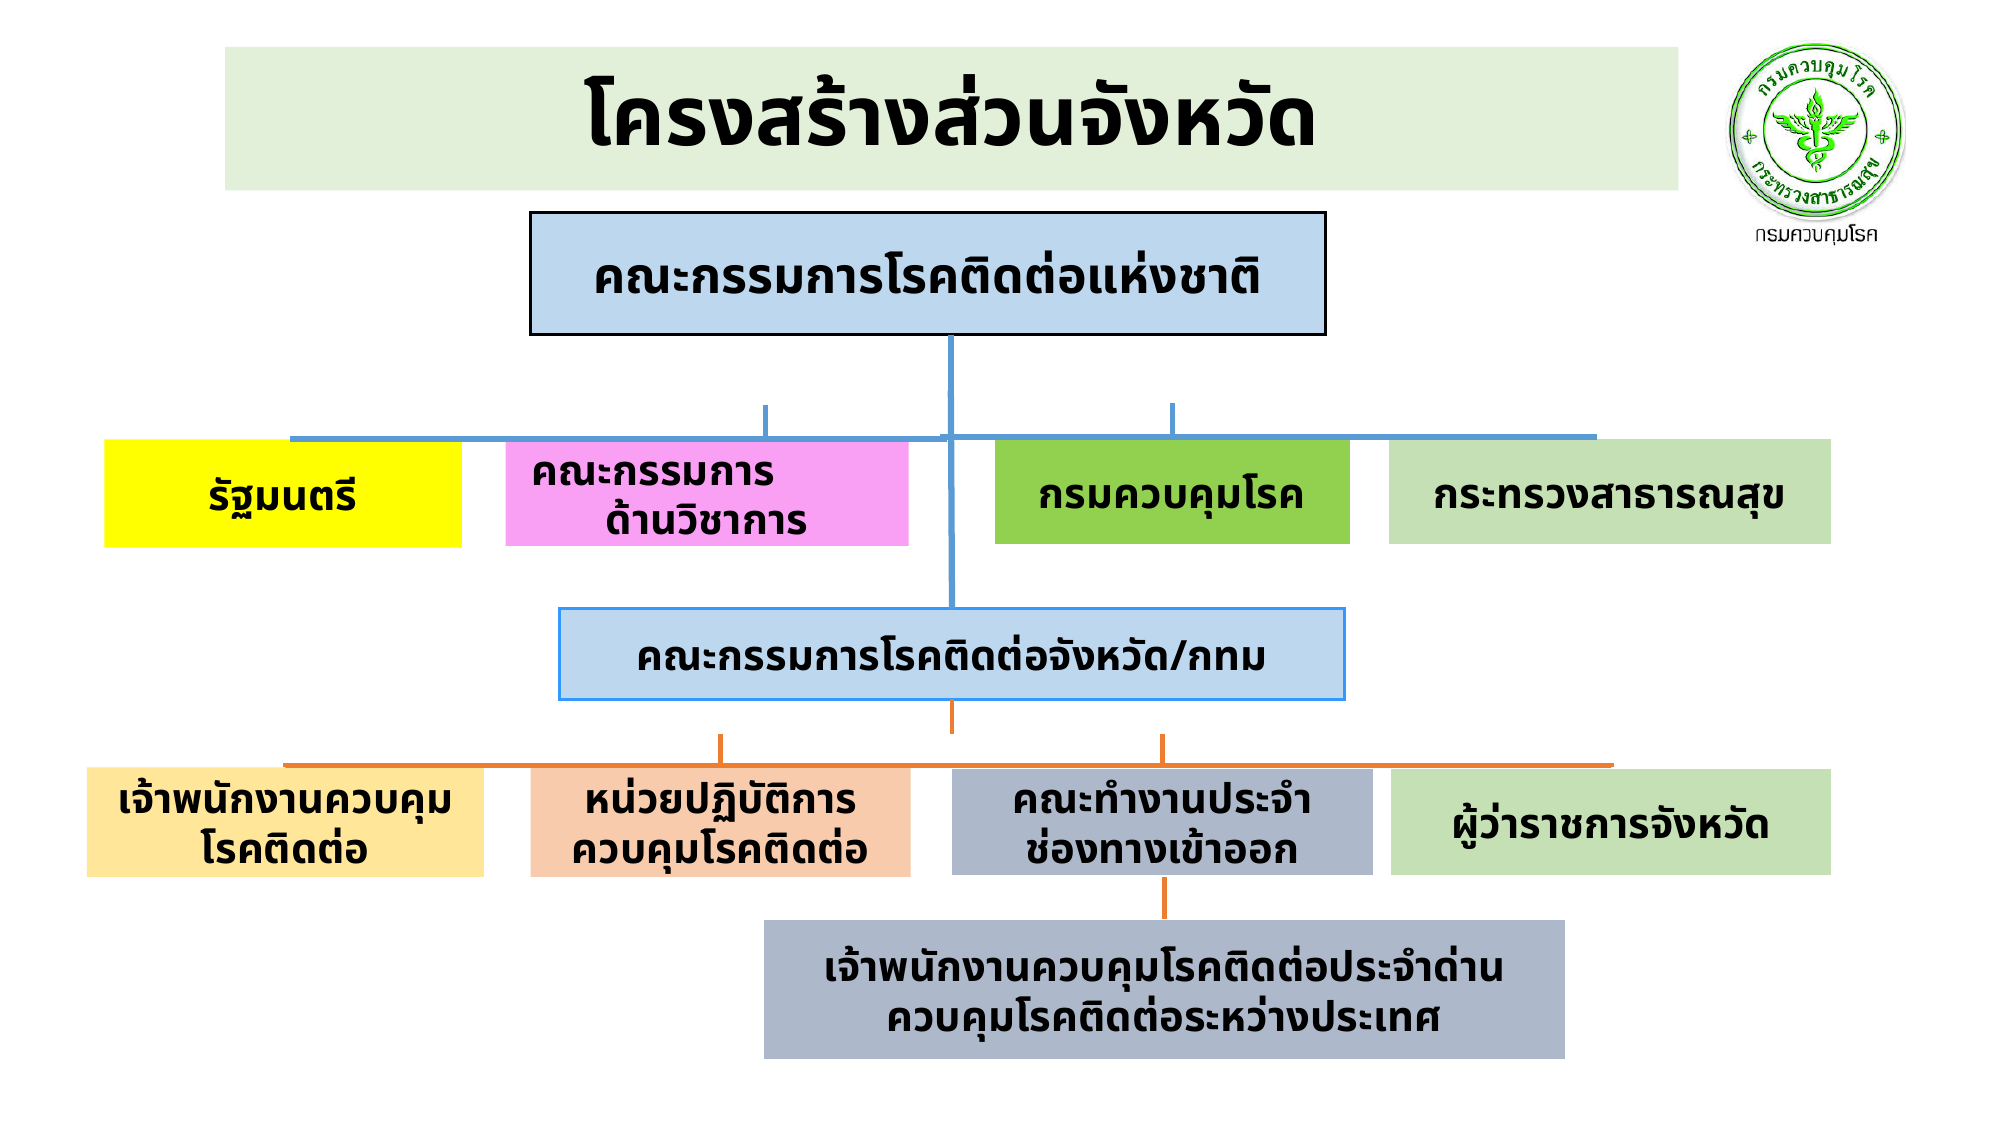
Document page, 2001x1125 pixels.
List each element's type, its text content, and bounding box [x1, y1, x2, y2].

text_box คณะทำงานประจำ ช่องทางเข้าออก [951, 768, 1376, 878]
text_box ผู้ว่าราชการจังหวัด [1388, 766, 1834, 878]
text_box เจ้าพนักงานควบคุมโรคติดต่อประจำด่านควบคุมโรคติดต่อระหว่างประเทศ [761, 917, 942, 1062]
text_box คณะกรรมการ ด้านวิชาการ [504, 442, 910, 547]
text_box คณะกรรมการโรคติดต่อแห่งชาติ [951, 211, 1327, 336]
picture [1725, 39, 1906, 249]
text_box หน่วยปฏิบัติการควบคุมโรคติดต่อ [529, 768, 912, 878]
text_box คณะกรรมการโรคติดต่อจังหวัด/กทม [951, 607, 1346, 701]
text_box กรมควบคุมโรค [991, 440, 1354, 547]
text_box เจ้าพนักงานควบคุมโรคติดต่อ [85, 766, 485, 878]
text_box รัฐมนตรี [103, 438, 464, 549]
text_box กระทรวงสาธารณสุข [1385, 436, 1835, 547]
text_box คณะกรรมการโรคติดต่อแห่งชาติ [529, 211, 942, 336]
text_box เจ้าพนักงานควบคุมโรคติดต่อประจำด่านควบคุมโรคติดต่อระหว่างประเทศ [951, 917, 1568, 1062]
subtitle โครงสร้างส่วนจังหวัด [225, 46, 942, 191]
text_box คณะกรรมการโรคติดต่อจังหวัด/กทม [558, 607, 942, 701]
subtitle โครงสร้างส่วนจังหวัด [945, 46, 1679, 191]
